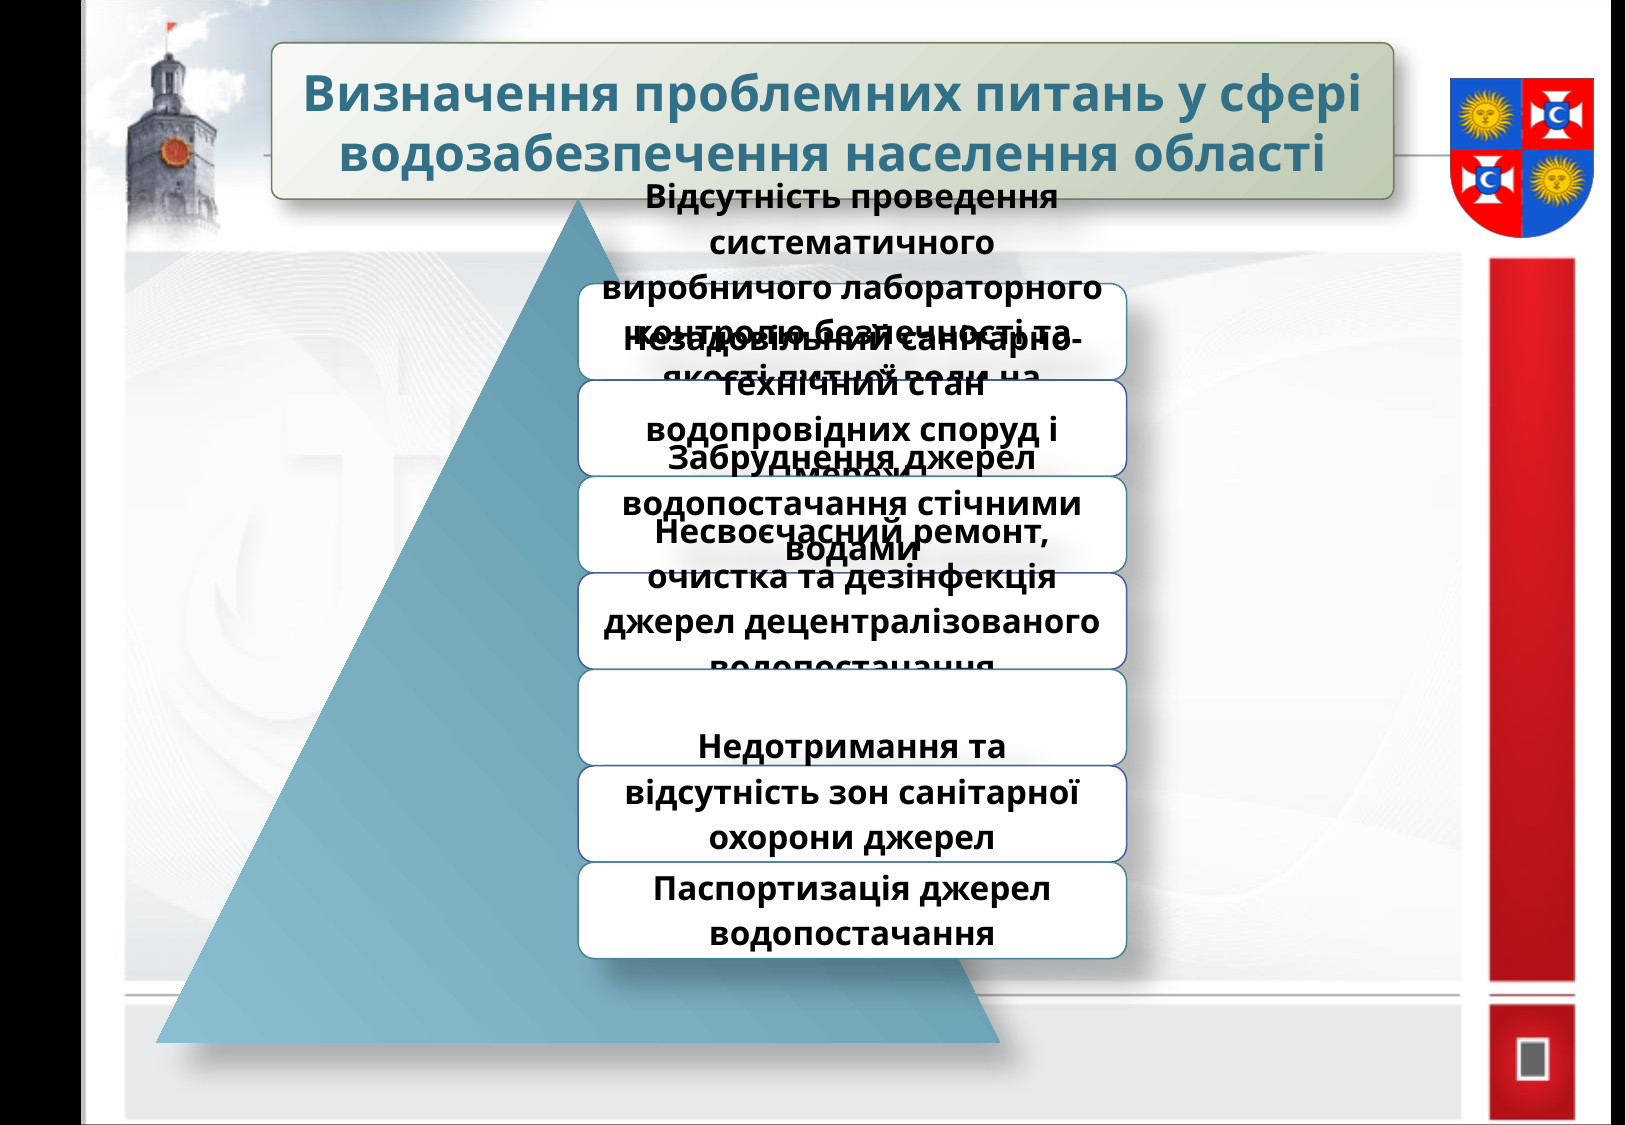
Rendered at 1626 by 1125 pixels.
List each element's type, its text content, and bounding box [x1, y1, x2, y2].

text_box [155, 198, 1434, 1044]
text_box Визначення проблемних питань у сфері водозабезпечення населення області [270, 41, 1395, 198]
picture [0, 0, 1626, 1125]
